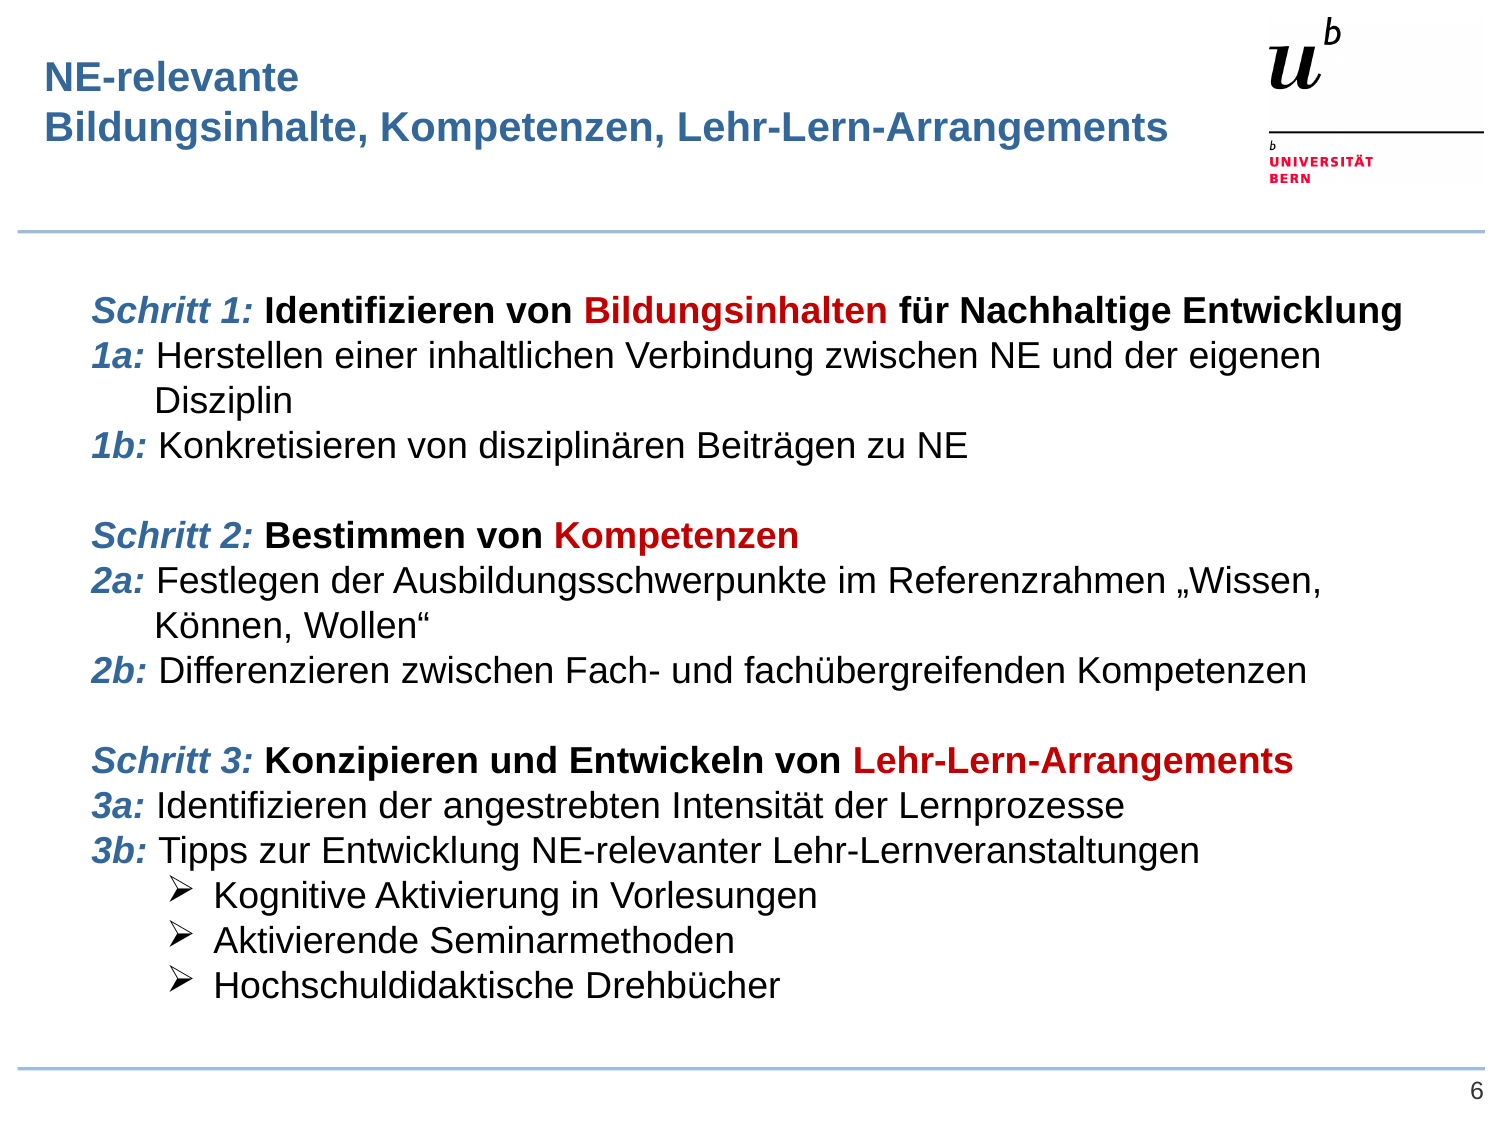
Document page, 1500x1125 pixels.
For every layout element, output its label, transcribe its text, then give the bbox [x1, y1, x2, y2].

slide_number 6 [1424, 1073, 1485, 1104]
picture [1269, 17, 1484, 183]
text_box Schritt 1: Identifizieren von Bildungsinhalten für Nachhaltige Entwicklung 1a: Herstellen einer inhaltlichen Verbindung zwischen NE und der eigenen Disziplin 1b: Konkretisieren von disziplinären Beiträgen zu NE Schritt 2: Bestimmen von Kompetenzen 2a: Festlegen der Ausbildungsschwerpunkte im Referenzrahmen „Wissen, Können, Wollen“ 2b: Differenzieren zwischen Fach- und fachübergreifenden Kompetenzen Schritt 3: Konzipieren und Entwickeln von Lehr-Lern-Arrangements 3a: Identifizieren der angestrebten Intensität der Lernprozesse 3b: Tipps zur Entwicklung NE-relevanter Lehr-Lernveranstaltungen Kognitive Aktivierung in Vorlesungen Aktivierende Seminarmethoden Hochschuldidaktische Drehbücher [76, 278, 1459, 1014]
text_box NE-relevante Bildungsinhalte, Kompetenzen, Lehr-Lern-Arrangements [29, 42, 1359, 102]
